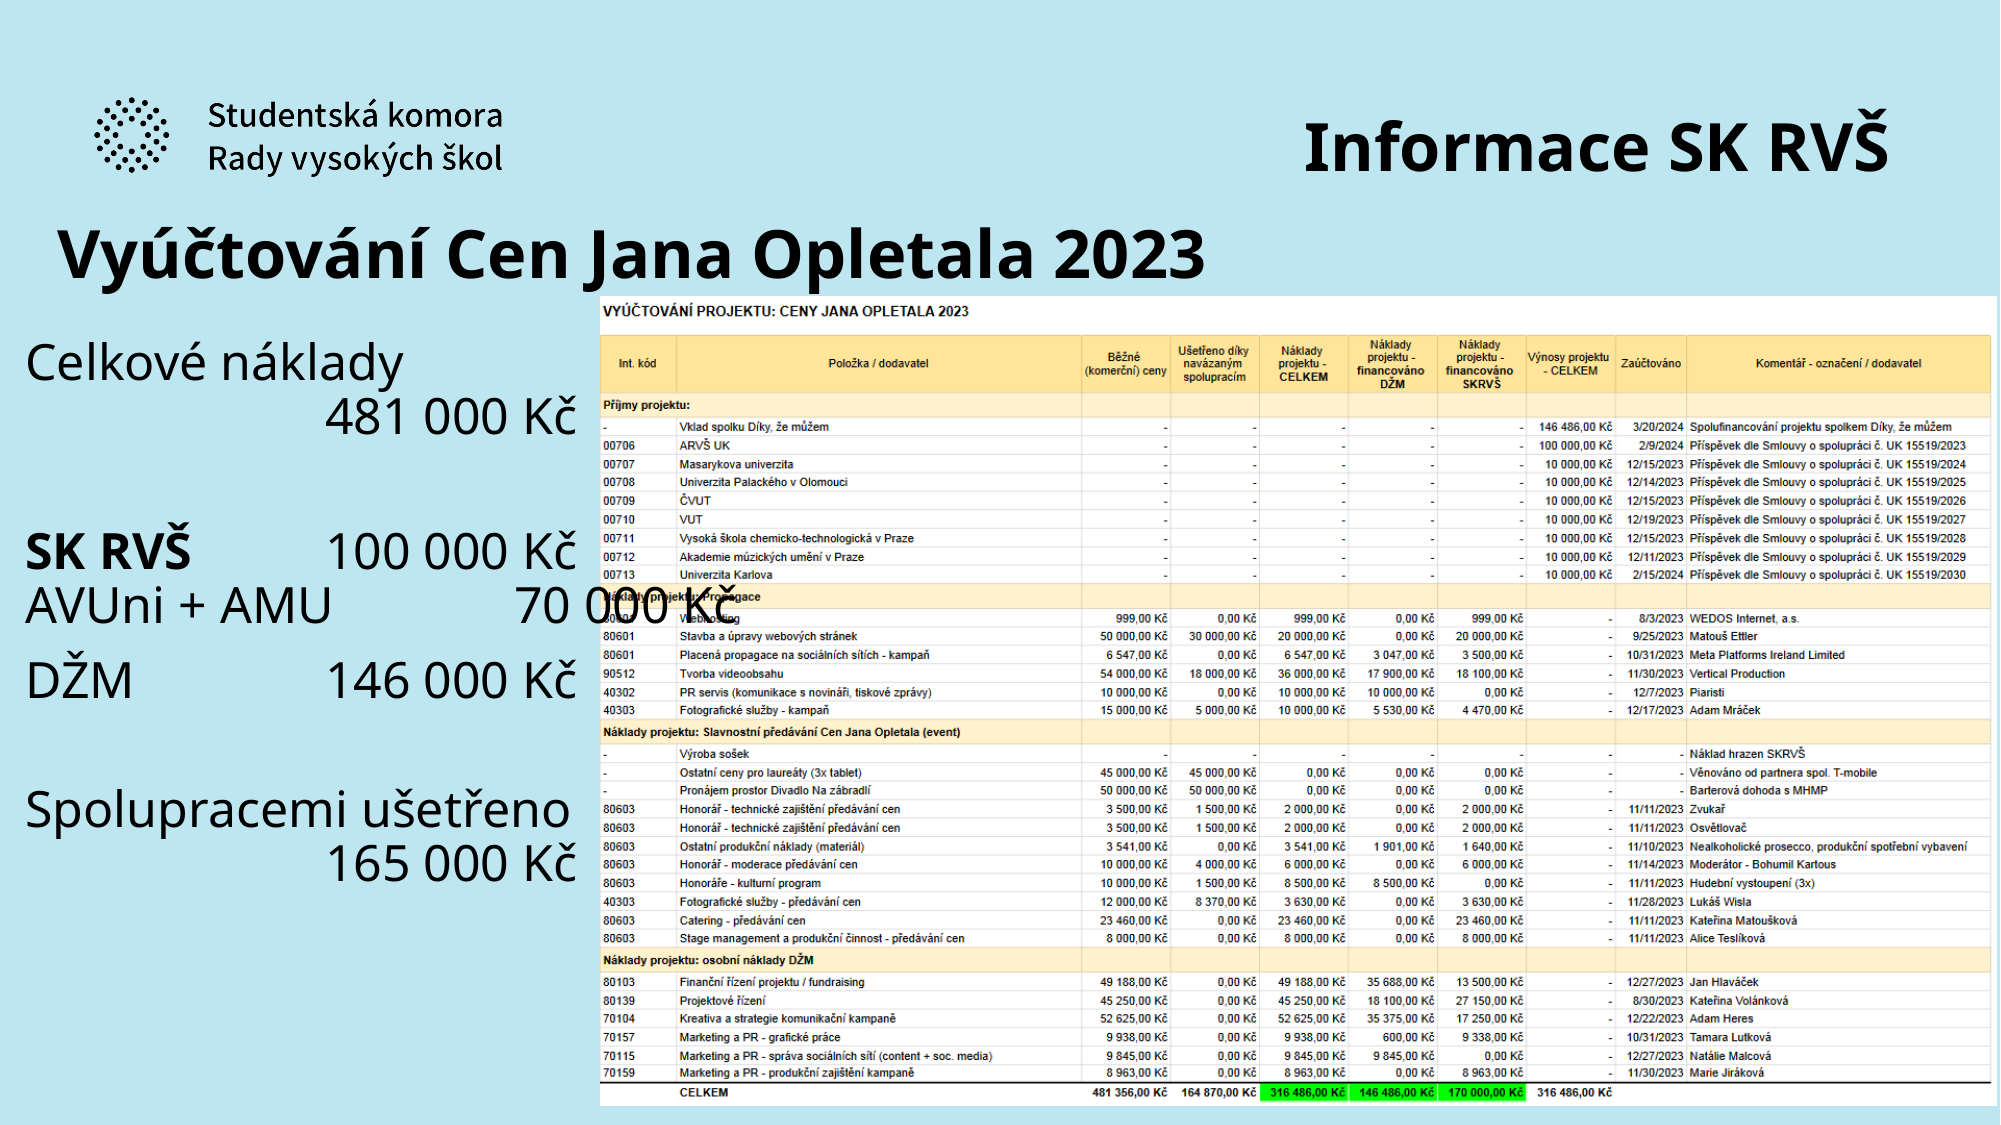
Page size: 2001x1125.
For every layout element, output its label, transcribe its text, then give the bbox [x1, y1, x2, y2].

picture [599, 296, 1997, 1107]
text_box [72, 85, 523, 188]
text_box Celkové náklady 481 000 Kč SK RVŠ 100 000 Kč AVUni + AMU 70 000 Kč DŽM 146 000 Kč Spolupracemi ušetřeno 165 000 Kč [10, 330, 599, 1043]
title Informace SK RVŠ [999, 84, 1906, 202]
text_box Vyúčtování Cen Jana Opletala 2023 [42, 191, 1650, 309]
